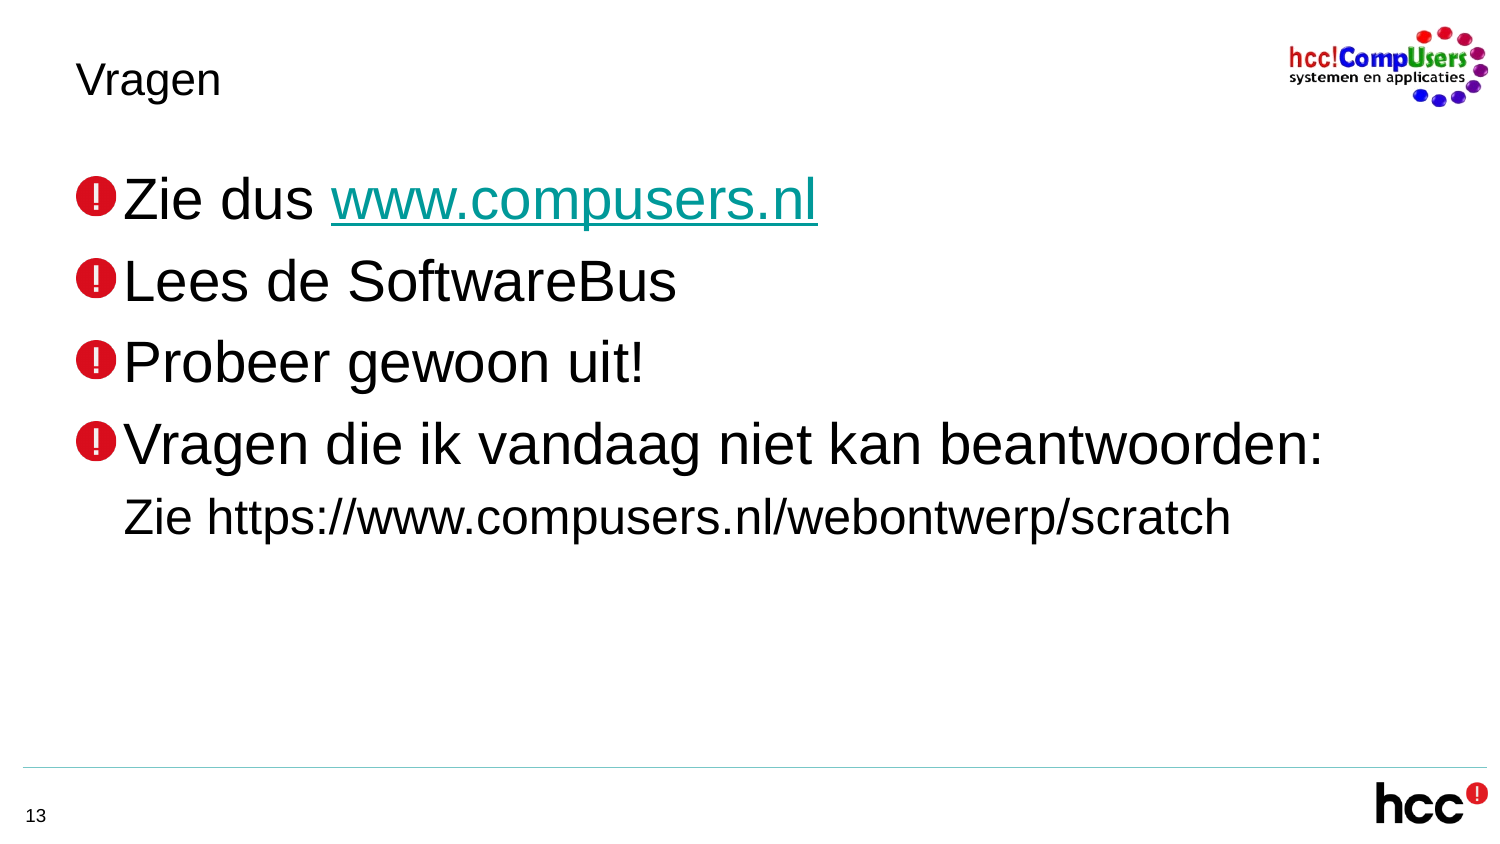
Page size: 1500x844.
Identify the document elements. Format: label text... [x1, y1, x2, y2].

slide_number 13 [12, 797, 198, 844]
picture [75, 257, 117, 299]
picture [75, 339, 117, 380]
list Zie dus www.compusers.nl Lees de SoftwareBus Probeer gewoon uit! Vragen die ik vandaag niet kan beantwoorden: Zie https://www.compusers.nl/webontwerp/scratch [75, 154, 1424, 712]
picture [1283, 26, 1498, 108]
title Vragen [75, 44, 1424, 111]
picture [75, 420, 117, 462]
picture [75, 175, 117, 217]
picture [1376, 781, 1488, 824]
